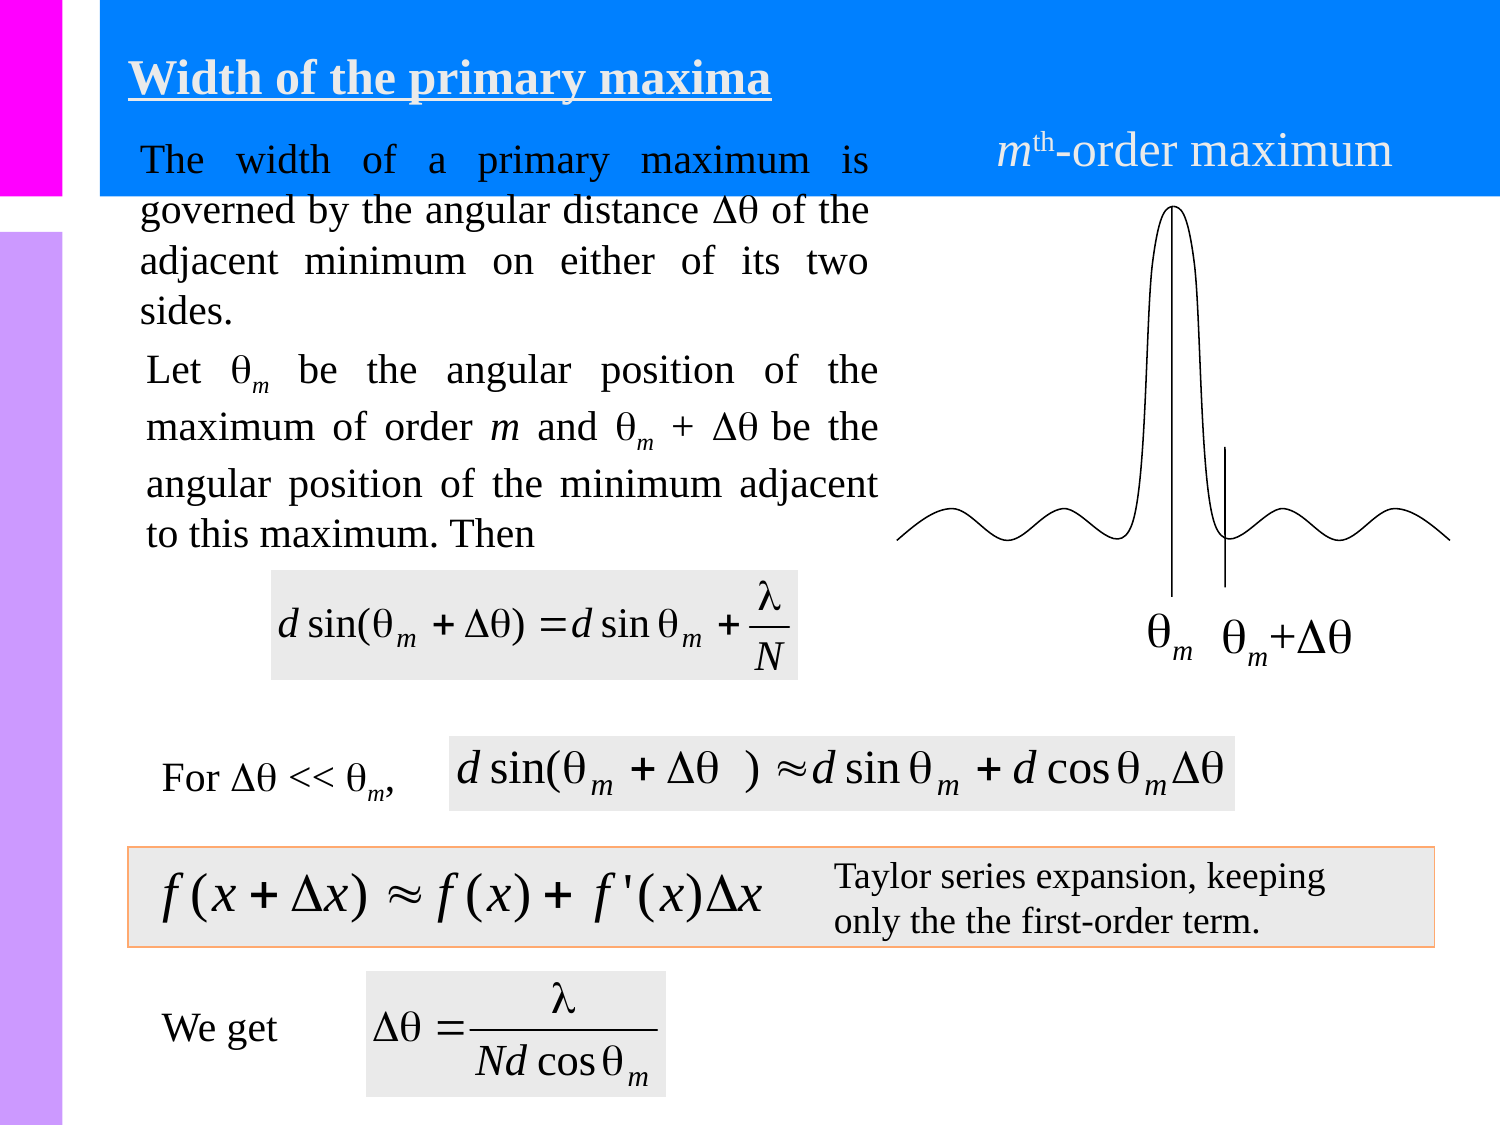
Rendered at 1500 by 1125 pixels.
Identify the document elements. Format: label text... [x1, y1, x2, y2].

text_box [1174, 205, 1451, 542]
text_box [128, 846, 819, 947]
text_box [146, 970, 666, 1097]
text_box Taylor series expansion, keeping only the the first-order term. [819, 843, 1410, 949]
text_box m [1131, 590, 1223, 673]
text_box mth-order maximum [981, 109, 1416, 185]
text_box [898, 205, 1174, 542]
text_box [143, 861, 775, 935]
text_box [1410, 846, 1435, 947]
text_box The width of a primary maximum is governed by the angular distance  of the adjacent minimum on either of its two sides. [125, 124, 885, 338]
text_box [130, 334, 894, 680]
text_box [146, 735, 1236, 812]
text_box m+ [1206, 596, 1401, 680]
text_box Width of the primary maxima [112, 37, 787, 113]
